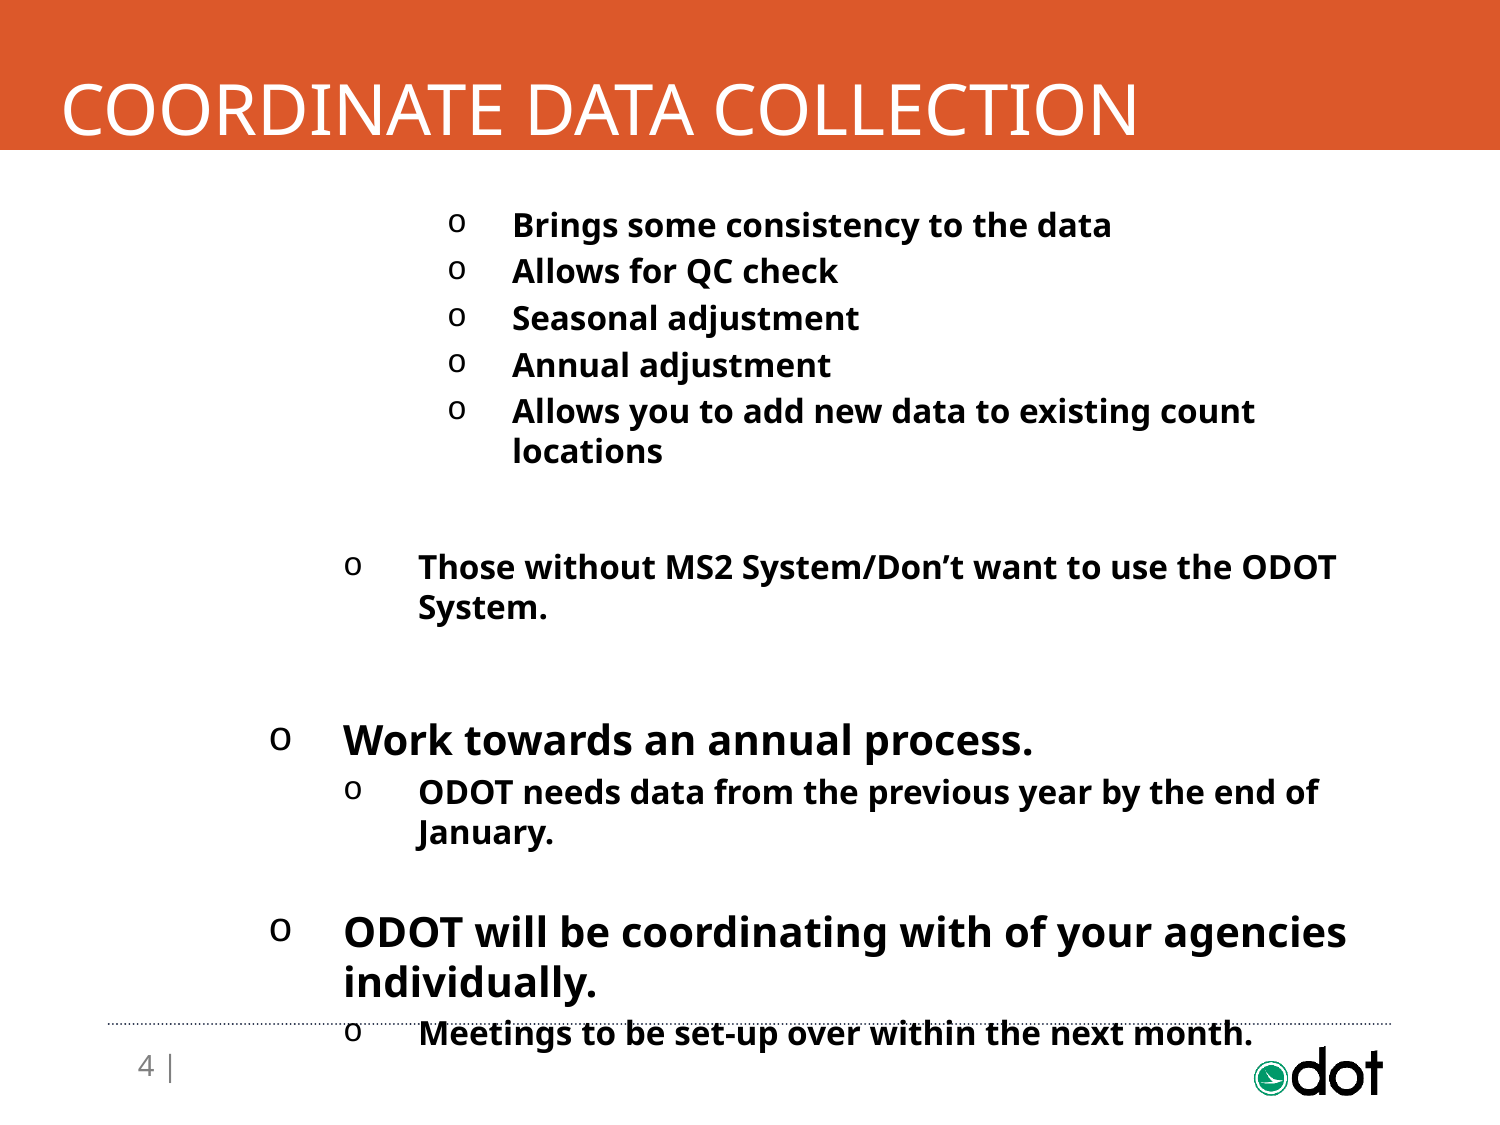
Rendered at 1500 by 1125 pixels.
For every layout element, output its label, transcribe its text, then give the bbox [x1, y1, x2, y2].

picture [1236, 1028, 1400, 1113]
title Coordinate data Collection [0, 0, 1500, 151]
list Brings some consistency to the data Allows for QC check Seasonal adjustment Annual adjustment Allows you to add new data to existing count locations Those without MS2 System/Don’t want to use the ODOT System. Work towards an annual process. ODOT needs data from the previous year by the end of January. ODOT will be coordinating with of your agencies individually. Meetings to be set-up over within the next month. [102, 149, 1398, 1026]
